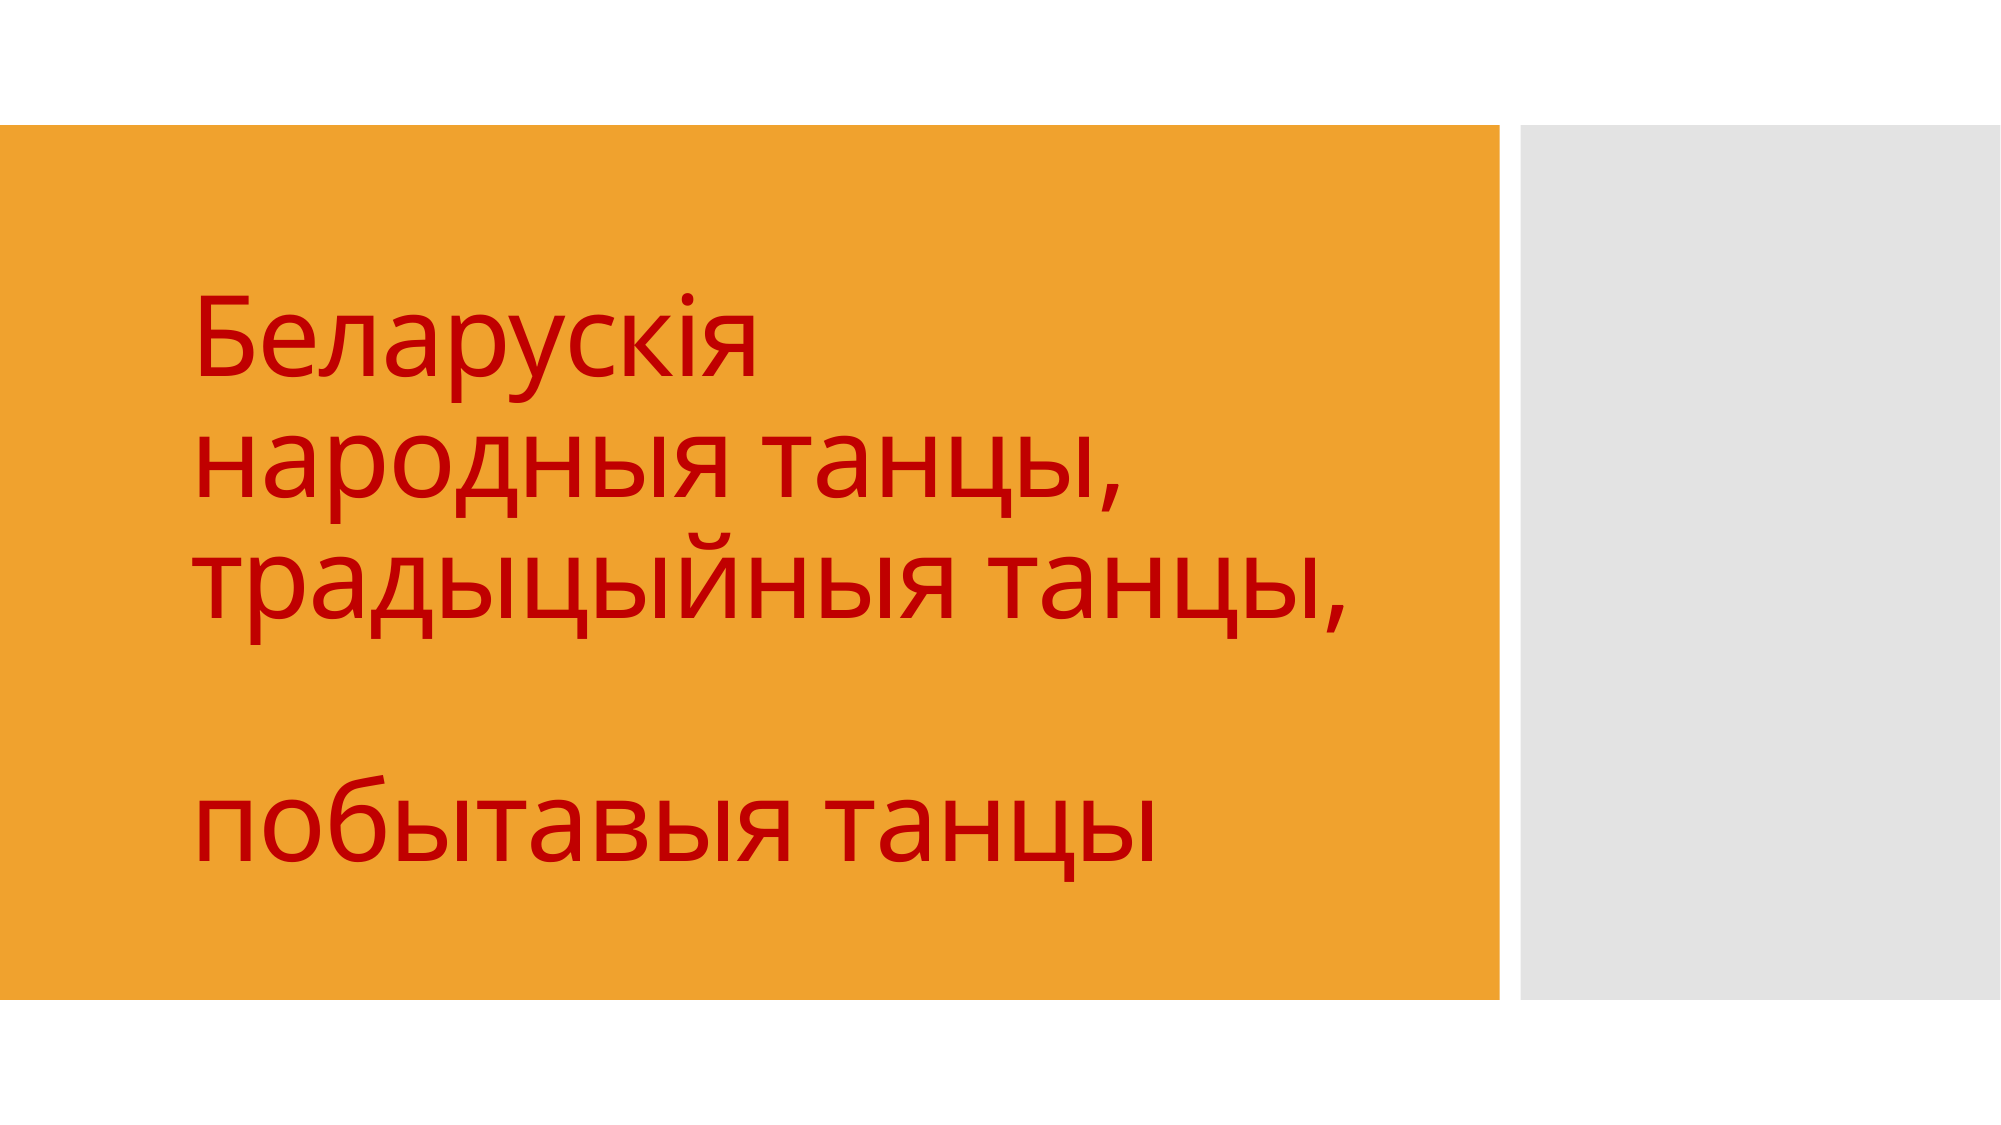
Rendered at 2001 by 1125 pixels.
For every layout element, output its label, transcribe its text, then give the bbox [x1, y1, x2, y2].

title Беларускія народныя танцы, традыцыйныя танцы, побытавыя танцы [175, 213, 1376, 894]
